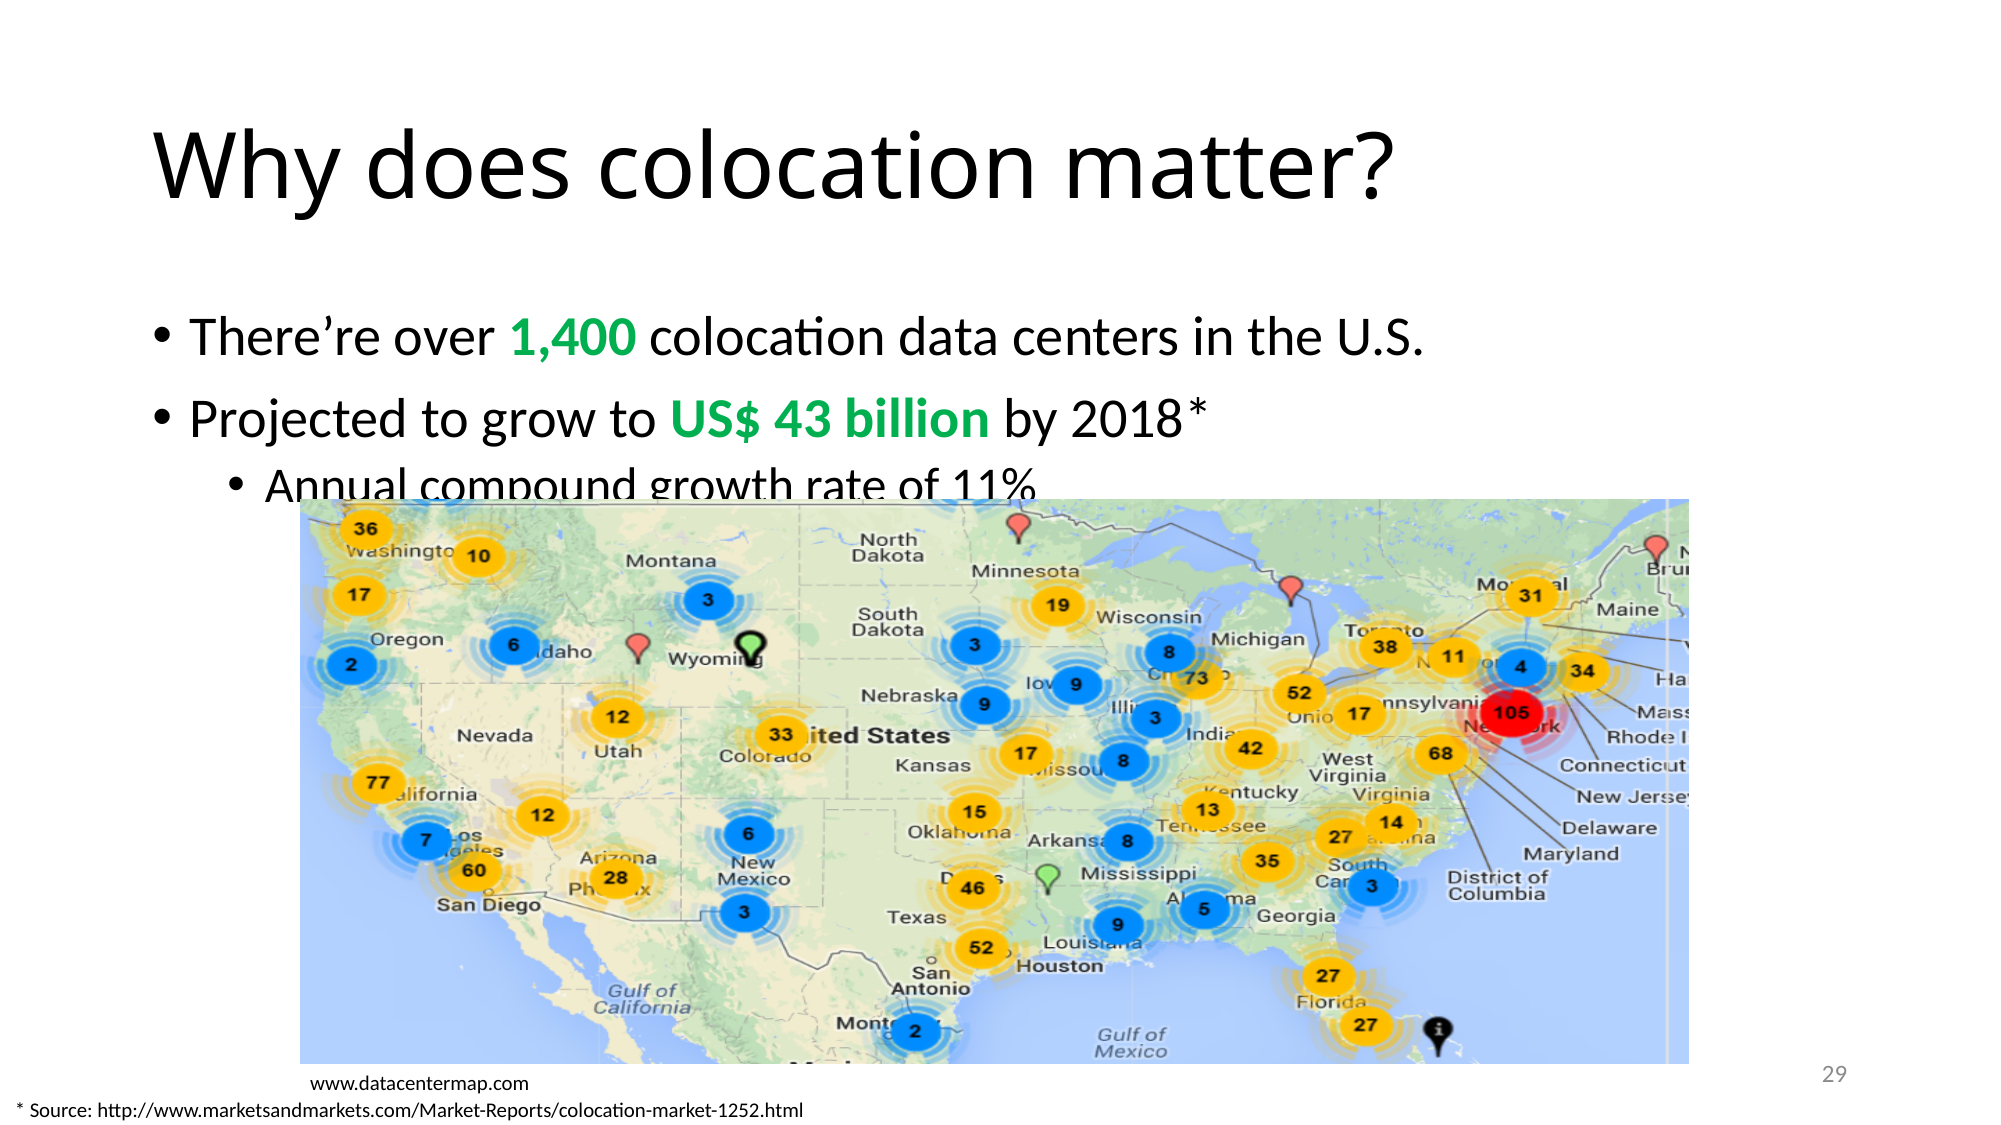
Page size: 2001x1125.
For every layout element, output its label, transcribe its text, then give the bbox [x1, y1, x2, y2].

text_box www.datacentermap.com [295, 1062, 929, 1089]
picture [299, 499, 1689, 1064]
slide_number 29 [1412, 1042, 1863, 1103]
list There’re over 1,400 colocation data centers in the U.S. Projected to grow to US$ 43 billion by 2018* Annual compound growth rate of 11% [137, 299, 1863, 1014]
title Why does colocation matter? [137, 59, 1863, 278]
text_box * Source: http://www.marketsandmarkets.com/Market-Reports/colocation-market-1252.html [0, 1089, 1612, 1125]
